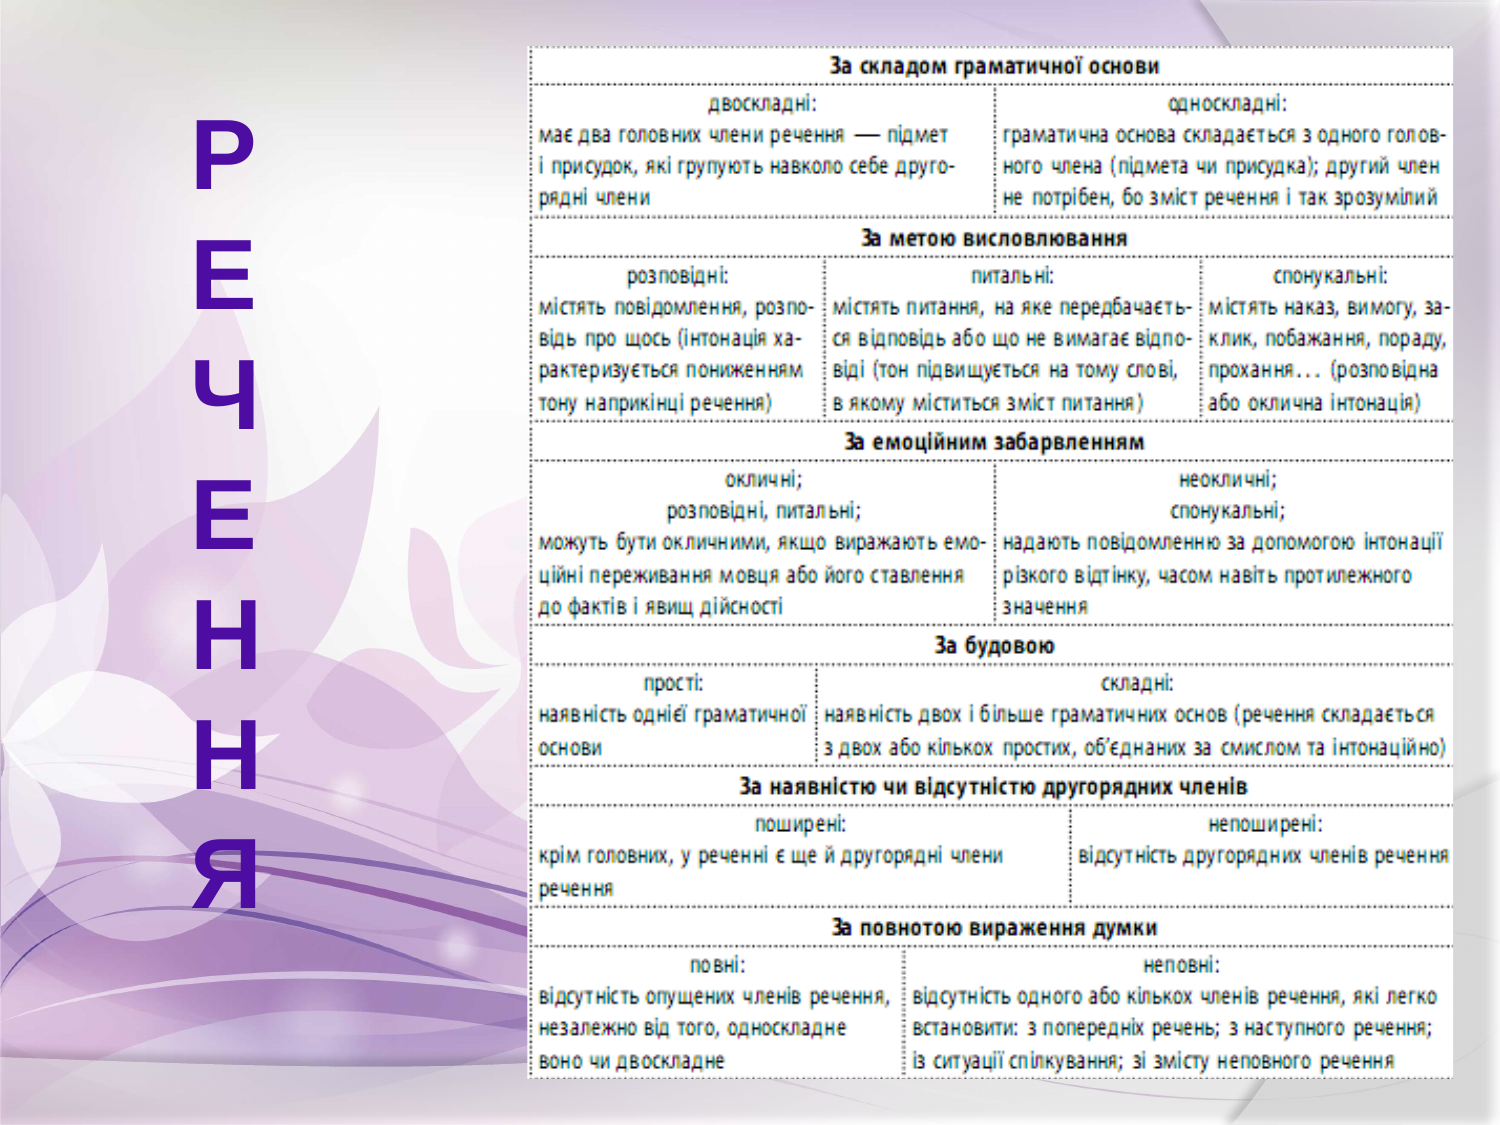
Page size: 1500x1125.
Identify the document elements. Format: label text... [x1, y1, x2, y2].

picture [527, 46, 1454, 1079]
picture [0, 0, 1225, 1066]
text_box РЕЧЕННЯ [175, 82, 338, 937]
